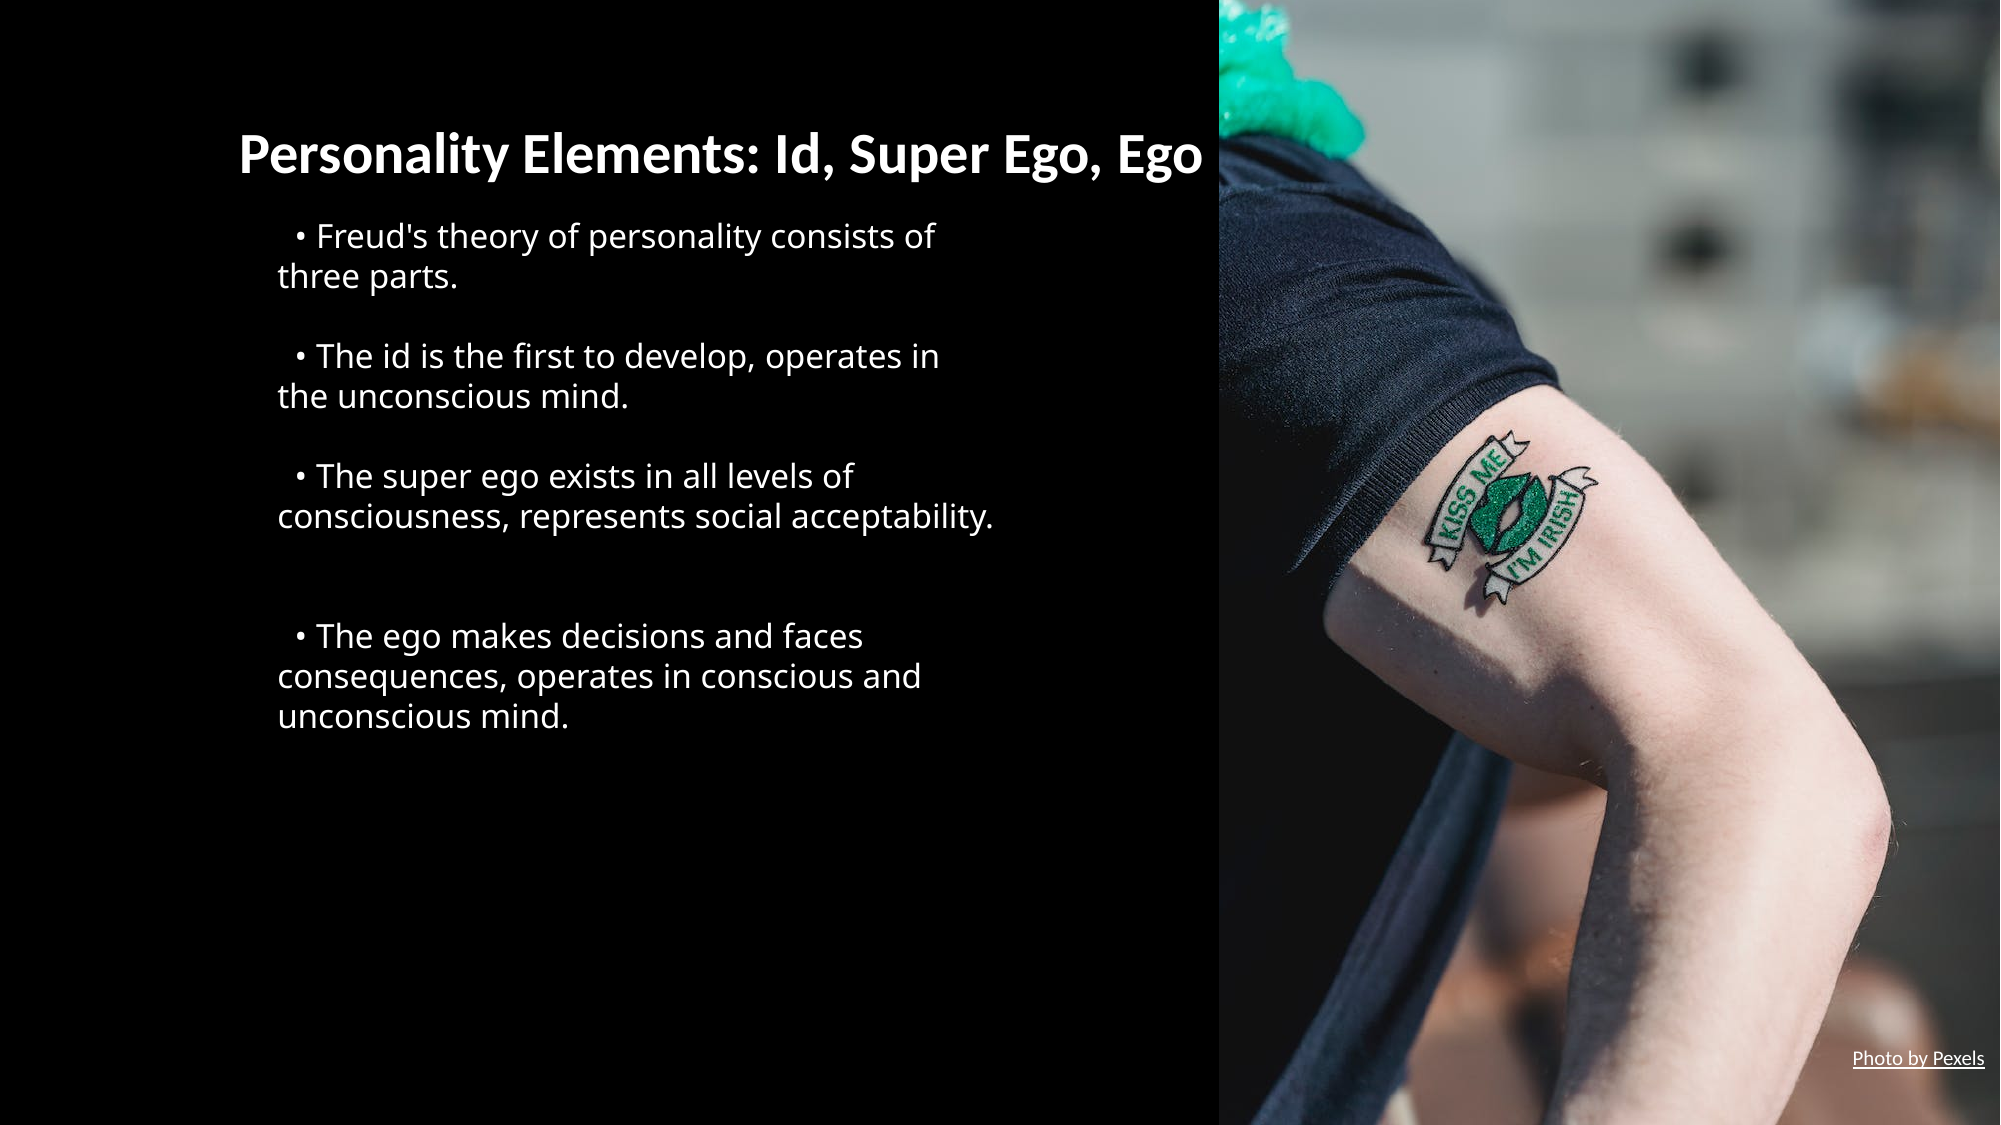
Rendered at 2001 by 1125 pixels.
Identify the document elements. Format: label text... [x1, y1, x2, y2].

text_box • Freud's theory of personality consists of three parts. [262, 217, 1013, 293]
picture [1219, 0, 2000, 1125]
text_box Personality Elements: Id, Super Ego, Ego [225, 112, 1219, 188]
text_box • The ego makes decisions and faces consequences, operates in conscious and unconscious mind. [262, 637, 1013, 713]
text_box • The id is the first to develop, operates in the unconscious mind. [262, 337, 1013, 413]
text_box • The super ego exists in all levels of consciousness, represents social acceptability. [262, 457, 1013, 533]
